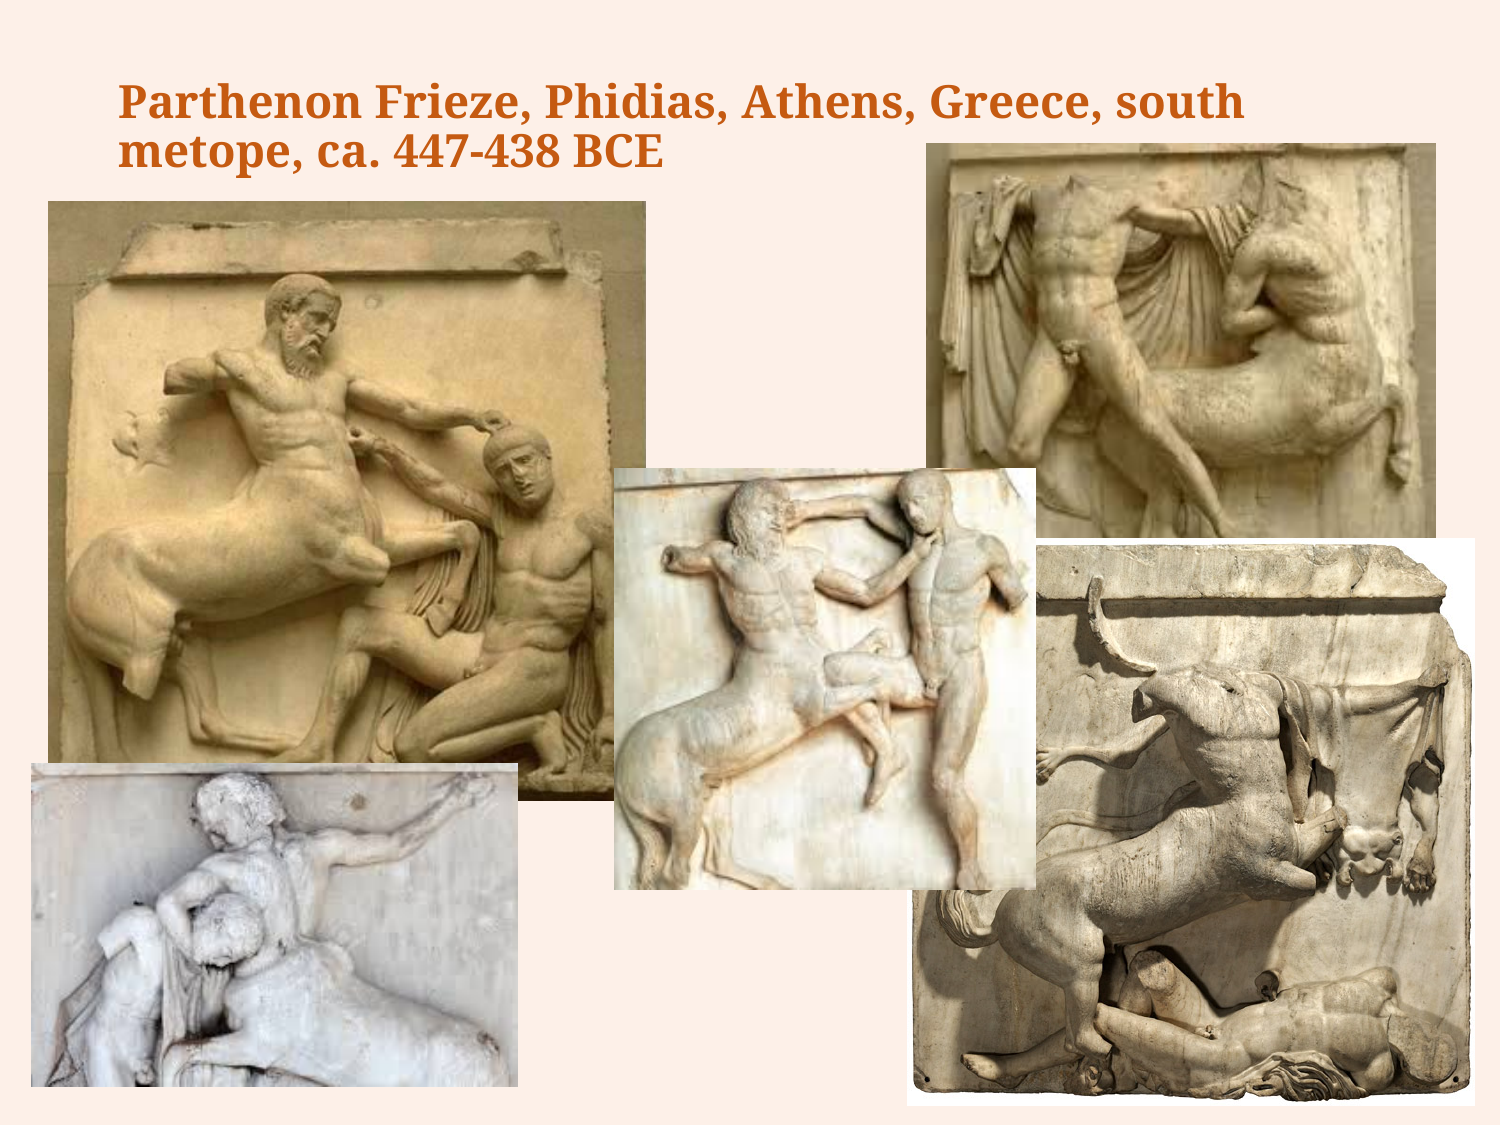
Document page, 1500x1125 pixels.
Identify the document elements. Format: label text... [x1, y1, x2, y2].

title Parthenon Frieze, Phidias, Athens, Greece, south metope, ca. 447-438 BCE [103, 75, 1397, 182]
picture [31, 143, 1475, 1106]
